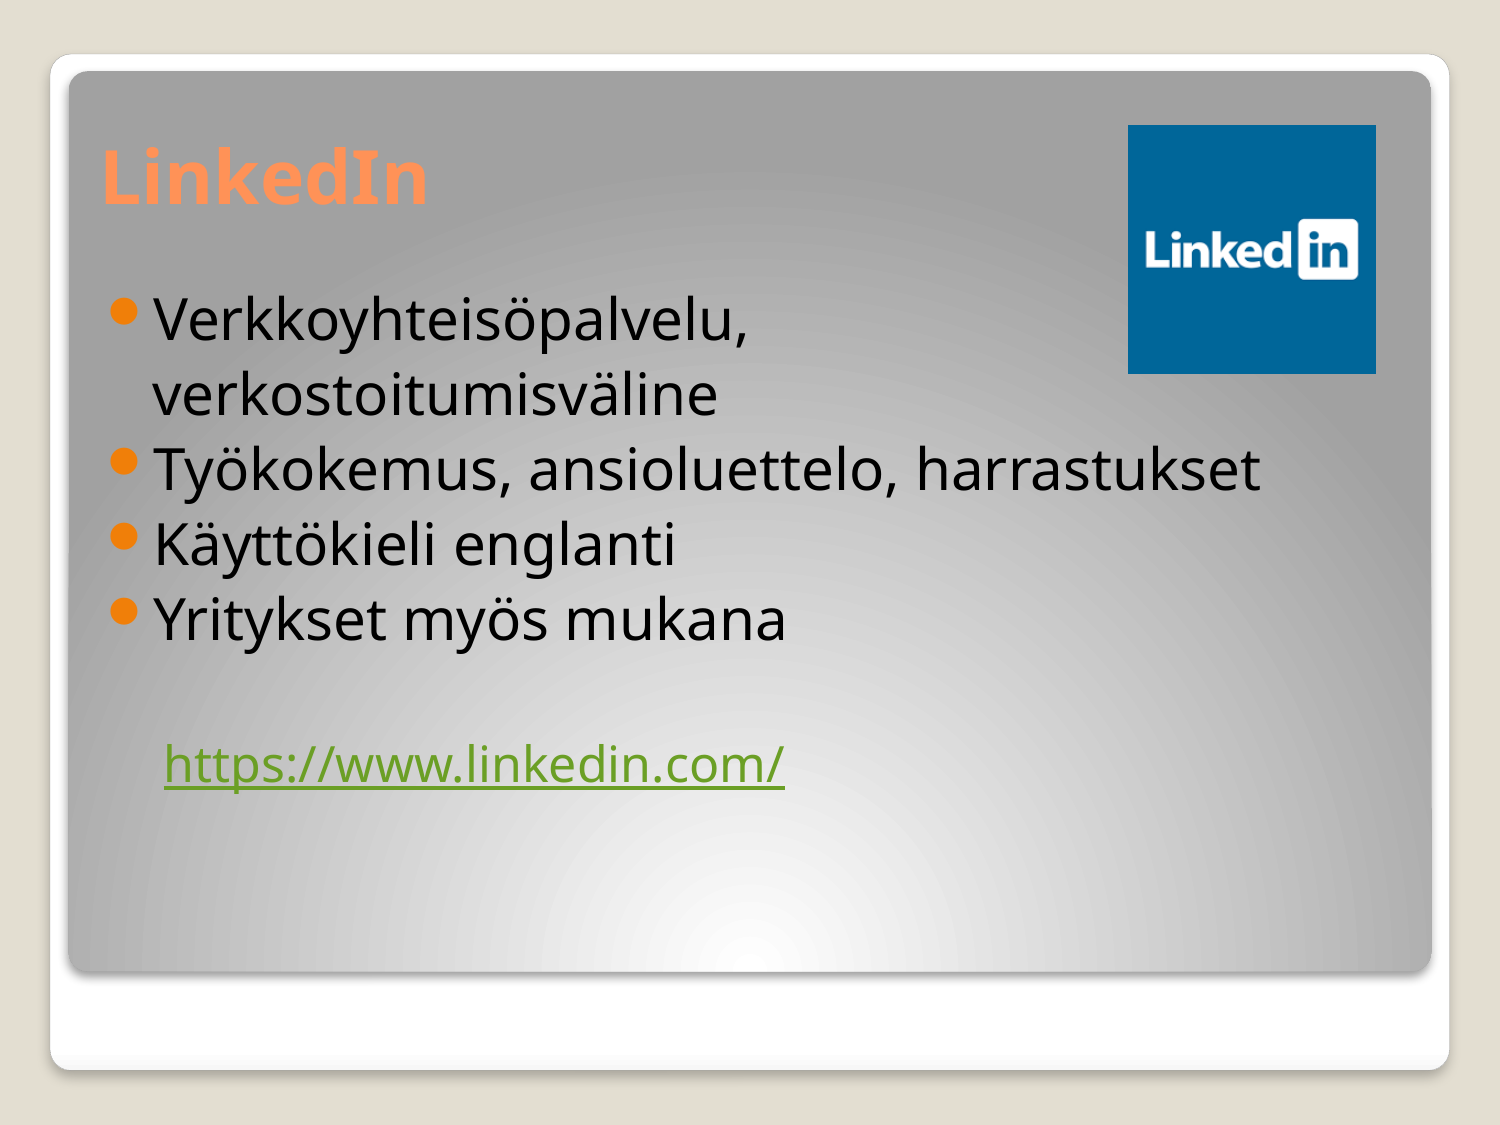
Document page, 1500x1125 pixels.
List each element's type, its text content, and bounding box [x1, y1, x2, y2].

title LinkedIn [64, 54, 1408, 228]
picture [1146, 231, 1291, 268]
list Verkkoyhteisöpalvelu, verkostoitumisväline Työkokemus, ansioluettelo, harrastukset Käyttökieli englanti Yritykset myös mukana https://www.linkedin.com/ [76, 267, 1420, 955]
picture [1298, 219, 1359, 280]
